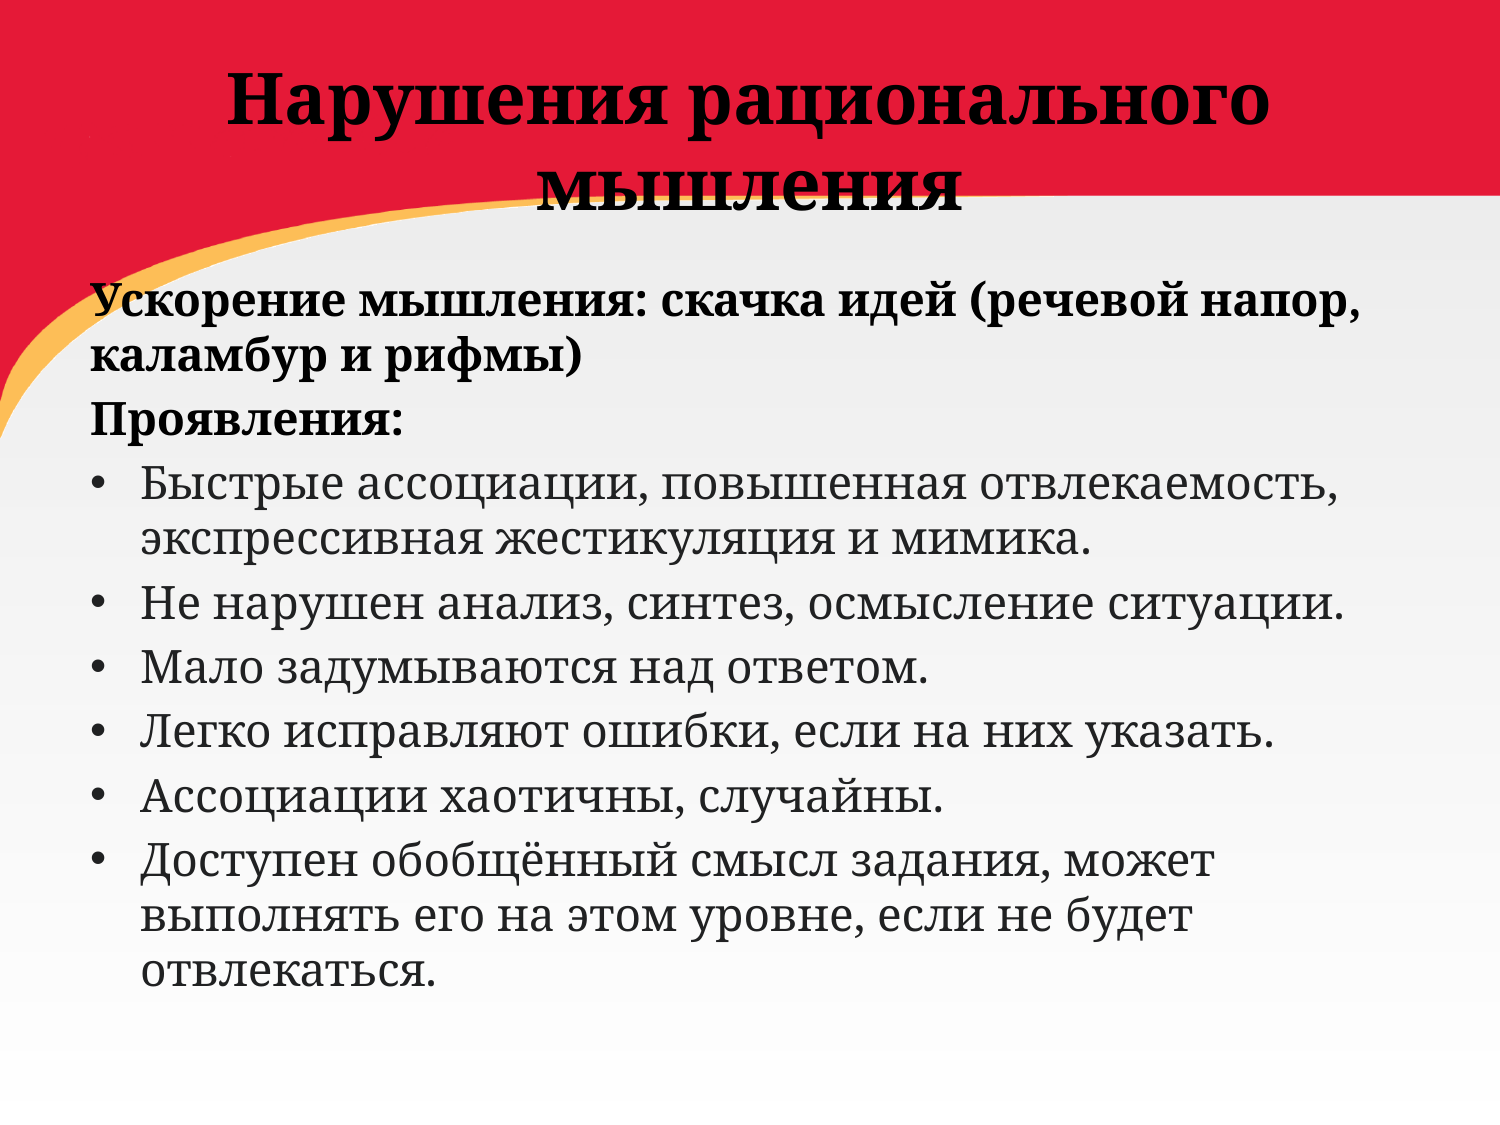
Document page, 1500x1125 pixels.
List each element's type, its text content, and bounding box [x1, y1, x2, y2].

title Нарушения рационального мышления [75, 45, 1425, 233]
picture [0, 0, 1500, 438]
list Ускорение мышления: скачка идей (речевой напор, каламбур и рифмы) Проявления: Быстрые ассоциации, повышенная отвлекаемость, экспрессивная жестикуляция и мимика. Не нарушен анализ, синтез, осмысление ситуации. Мало задумываются над ответом. Легко исправляют ошибки, если на них указать. Ассоциации хаотичны, случайны. Доступен обобщённый смысл задания, может выполнять его на этом уровне, если не будет отвлекаться. [75, 262, 1425, 1005]
